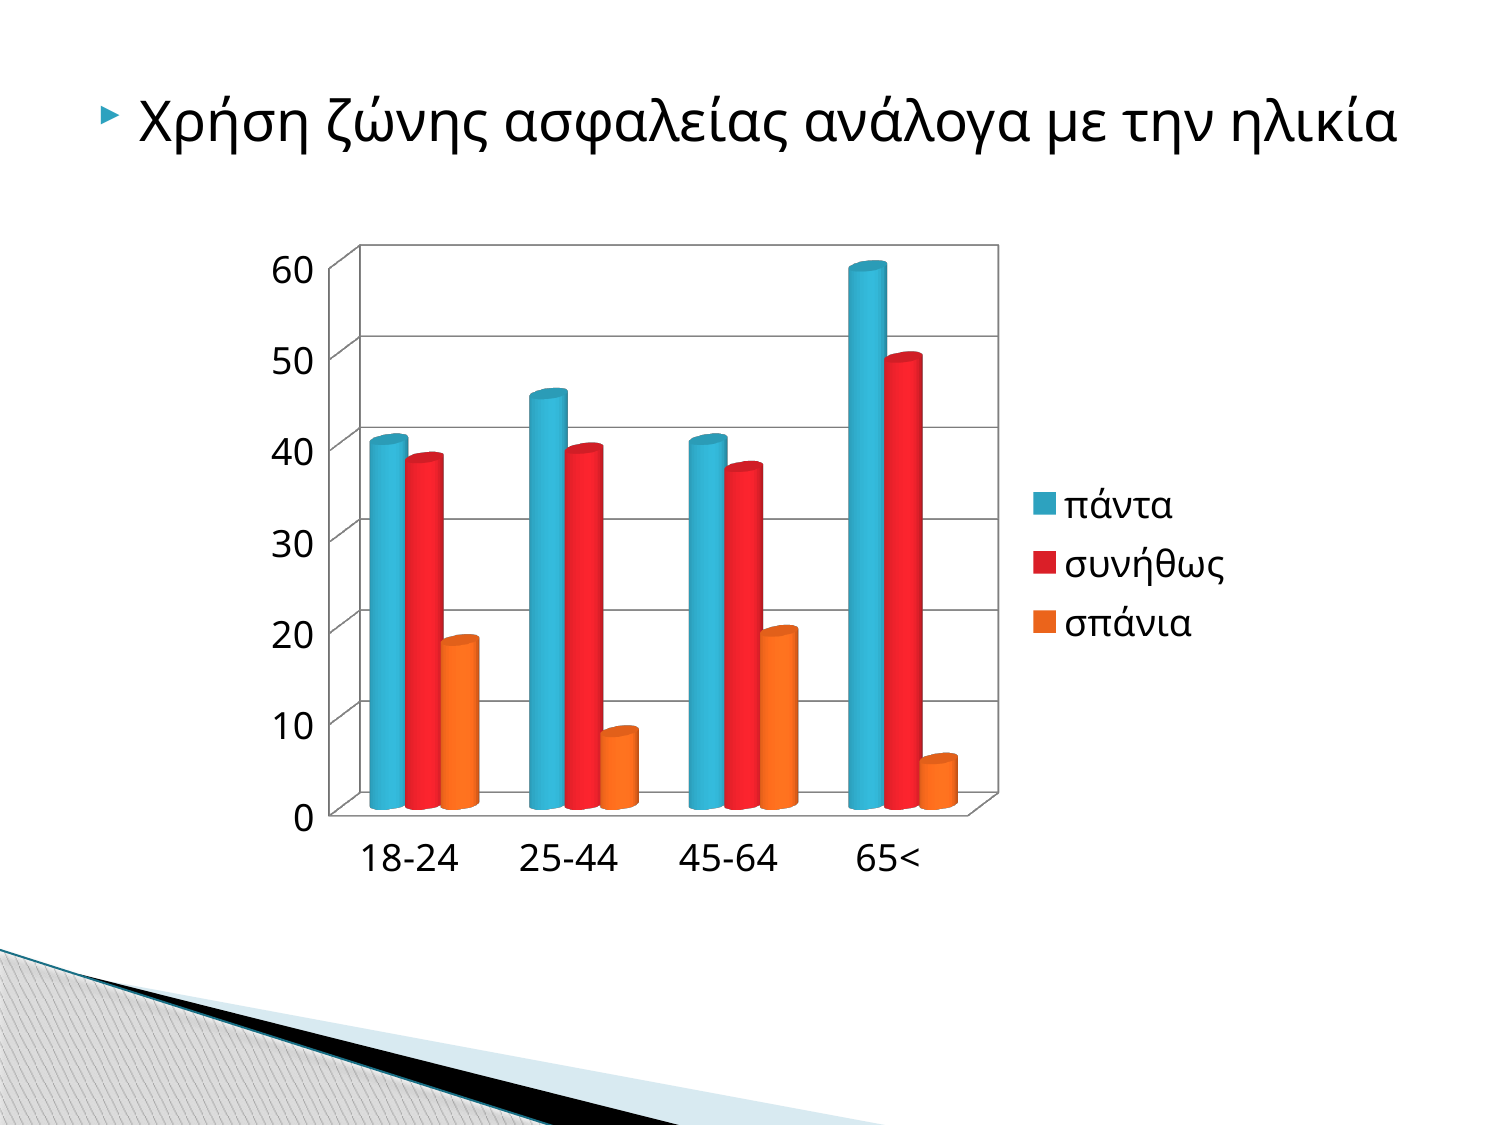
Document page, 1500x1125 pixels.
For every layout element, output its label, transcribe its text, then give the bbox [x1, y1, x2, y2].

list Χρήση ζώνης ασφαλείας ανάλογα με την ηλικία [64, 78, 1415, 1094]
chart [249, 228, 1251, 897]
